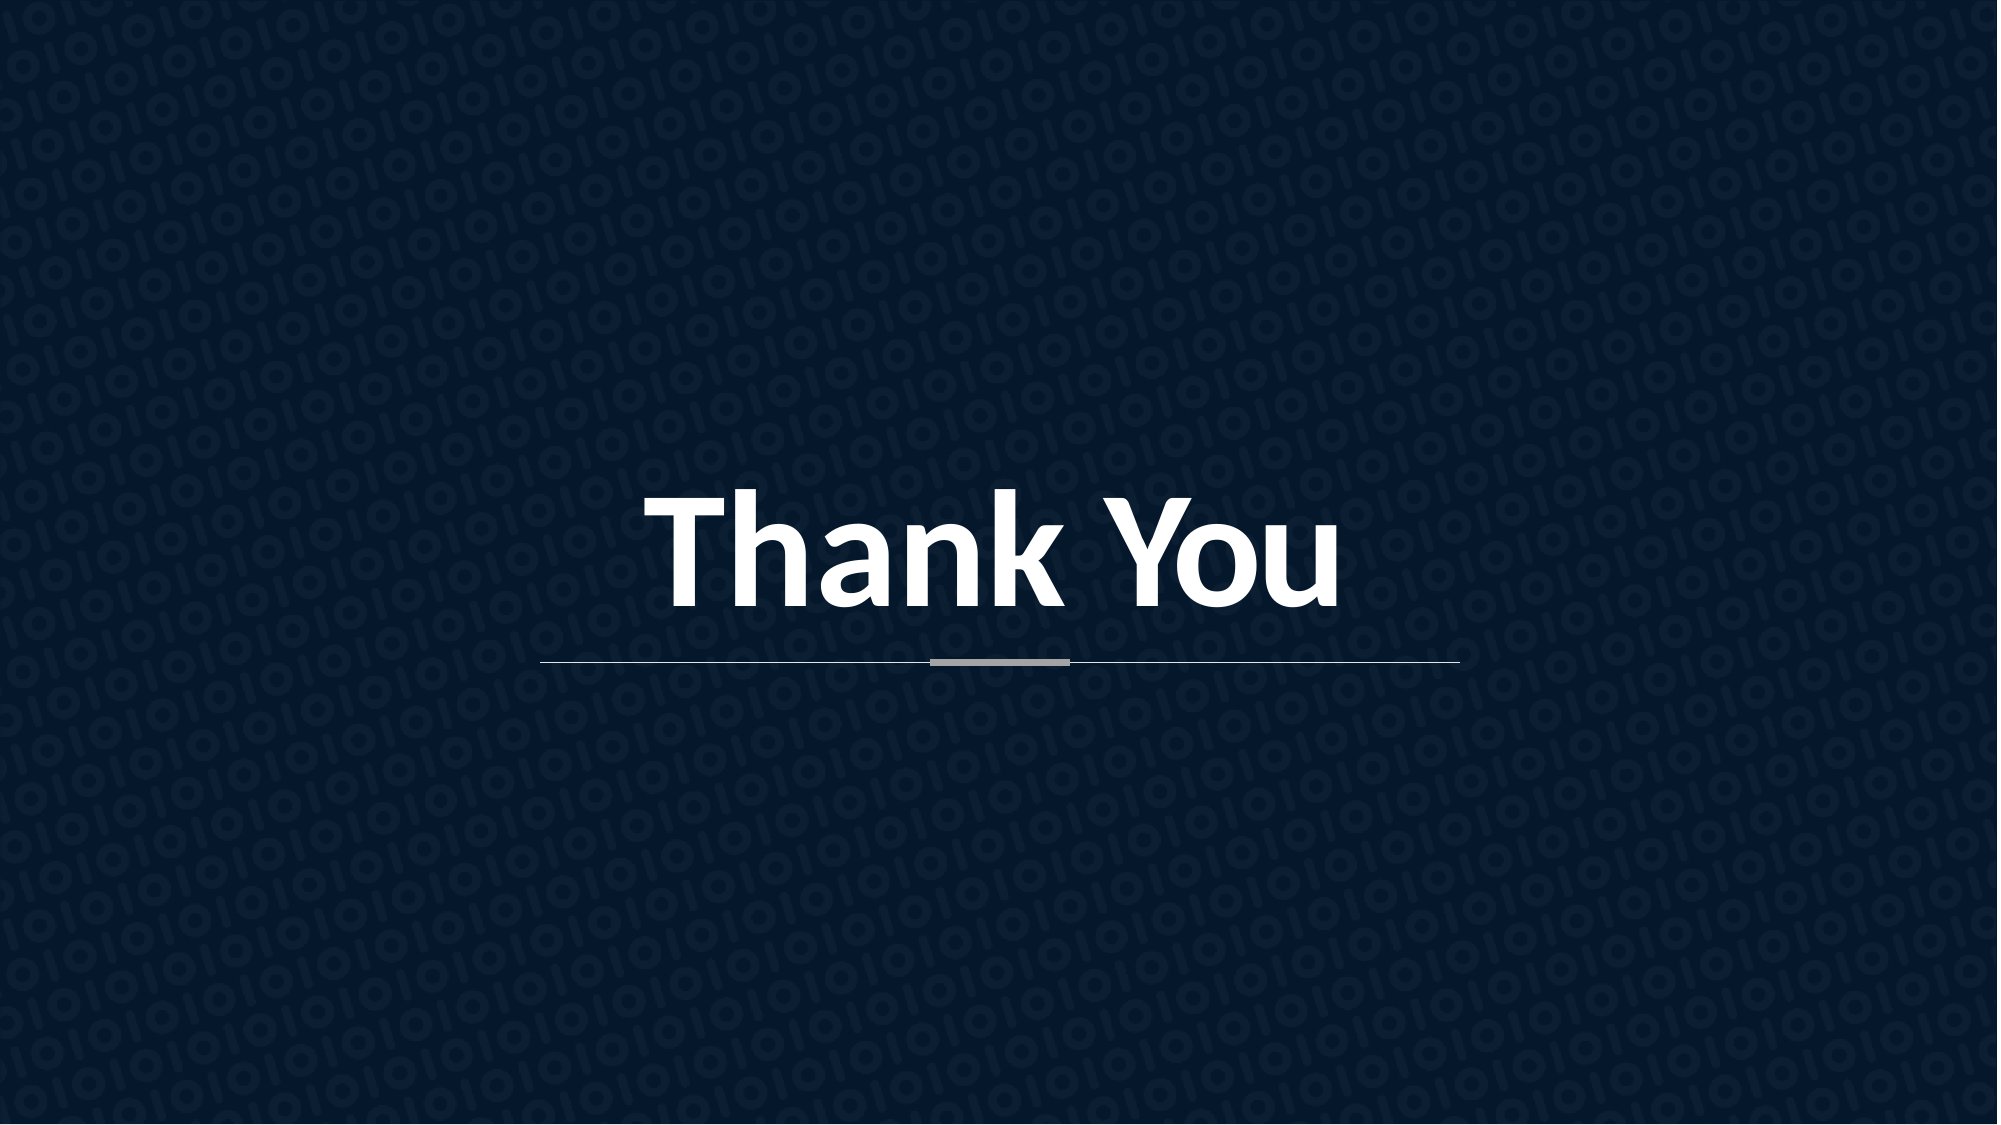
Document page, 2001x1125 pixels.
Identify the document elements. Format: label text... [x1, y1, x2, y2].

title Thank You [641, 437, 1359, 640]
picture [0, 0, 1997, 1125]
